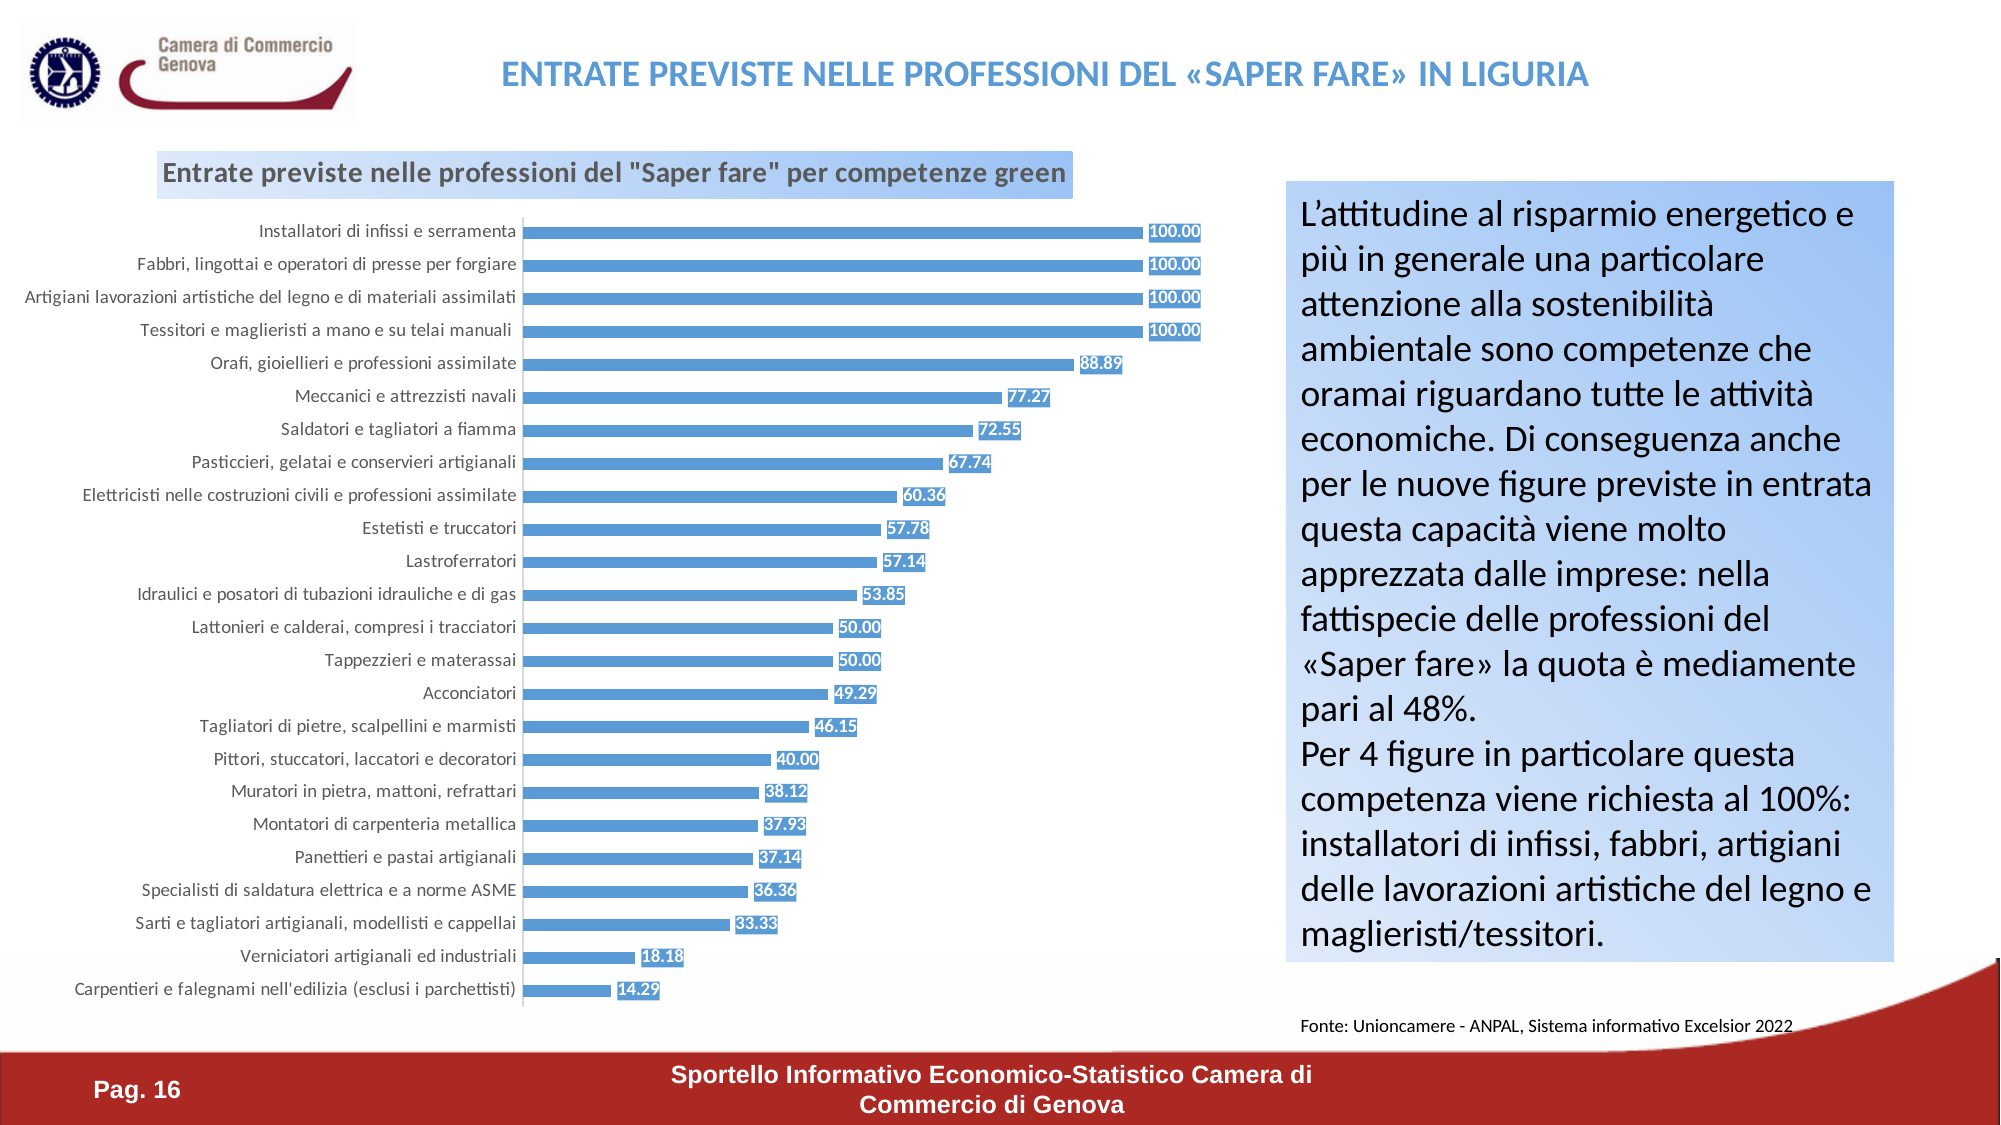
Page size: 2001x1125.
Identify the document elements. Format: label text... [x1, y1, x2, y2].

picture [19, 19, 357, 125]
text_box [0, 958, 2000, 1125]
text_box L’attitudine al risparmio energetico e più in generale una particolare attenzione alla sostenibilità ambientale sono competenze che oramai riguardano tutte le attività economiche. Di conseguenza anche per le nuove figure previste in entrata questa capacità viene molto apprezzata dalle imprese: nella fattispecie delle professioni del «Saper fare» la quota è mediamente pari al 48%. Per 4 figure in particolare questa competenza viene richiesta al 100%: installatori di infissi, fabbri, artigiani delle lavorazioni artistiche del legno e maglieristi/tessitori. [1285, 181, 1895, 958]
chart [0, 125, 1230, 1026]
text_box ENTRATE PREVISTE NELLE PROFESSIONI DEL «SAPER FARE» IN LIGURIA [463, 41, 1628, 102]
